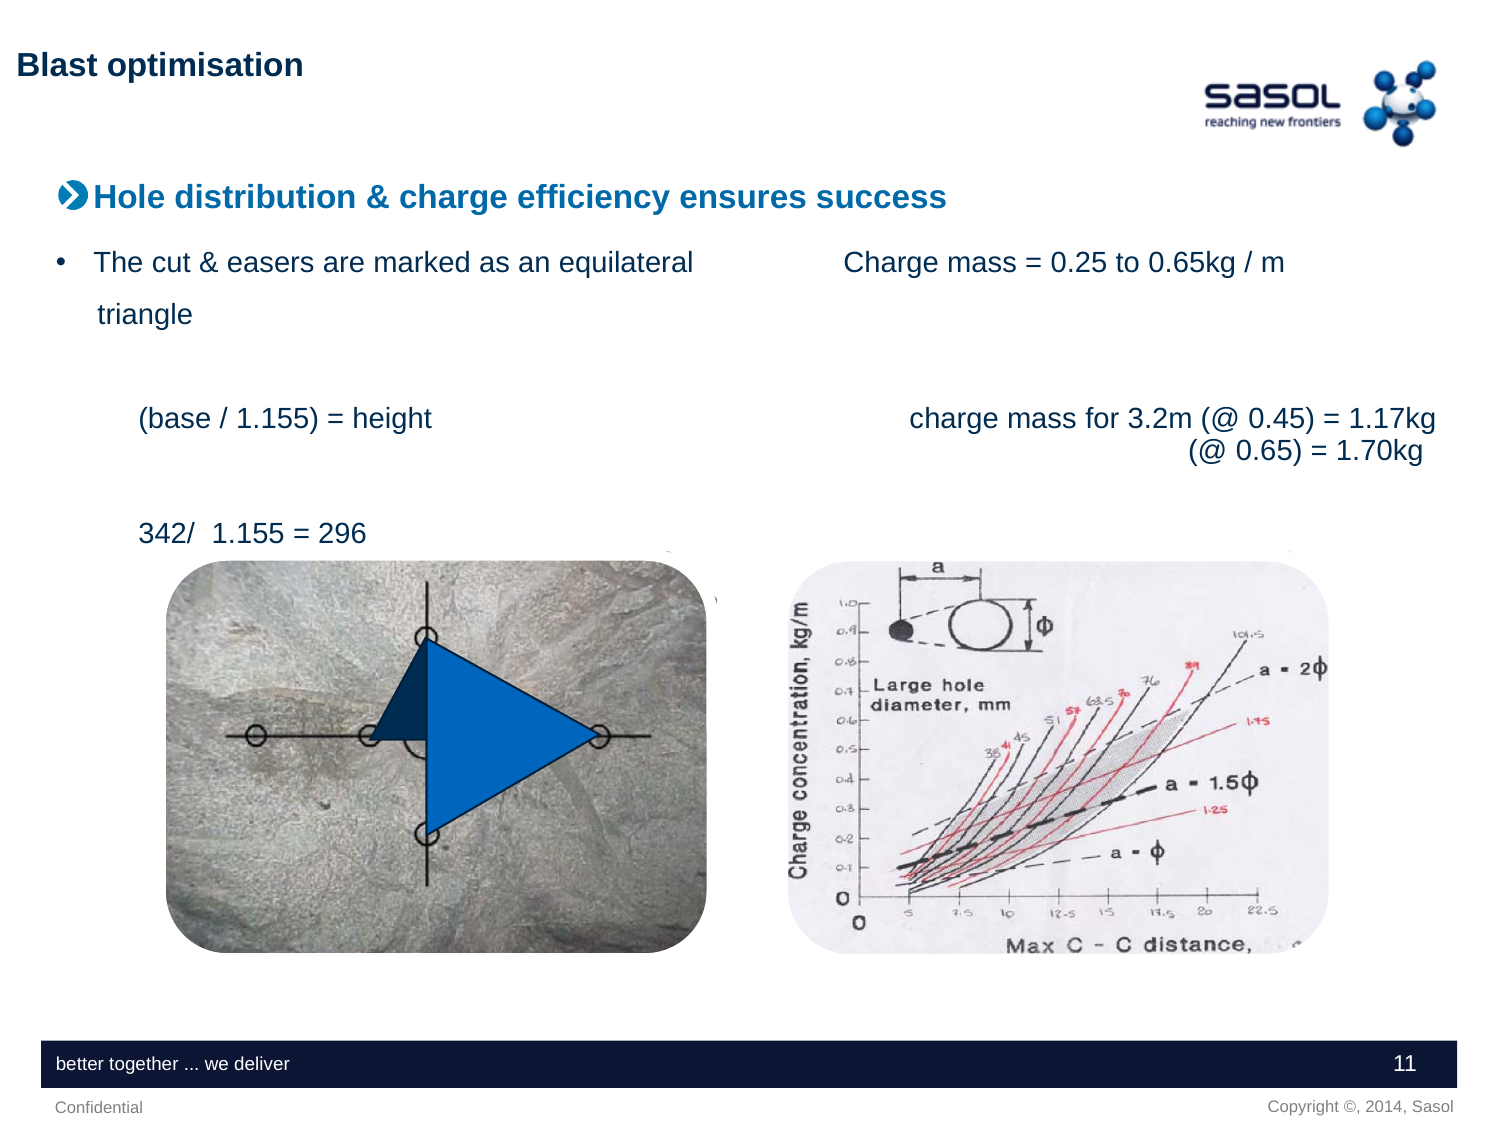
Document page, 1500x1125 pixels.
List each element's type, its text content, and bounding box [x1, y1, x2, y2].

list Hole distribution & charge efficiency ensures success [41, 172, 1457, 229]
list The cut & easers are marked as an equilateral Charge mass = 0.25 to 0.65kg / m triangle (base / 1.155) = height charge mass for 3.2m (@ 0.45) = 1.17kg (@ 0.65) = 1.70kg 342/ 1.155 = 296 [41, 239, 1457, 679]
title Blast optimisation [1, 1, 1055, 132]
slide_number 11 [1094, 1041, 1432, 1087]
picture [1184, 42, 1457, 169]
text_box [763, 536, 1354, 972]
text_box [141, 536, 732, 971]
picture [55, 177, 91, 213]
